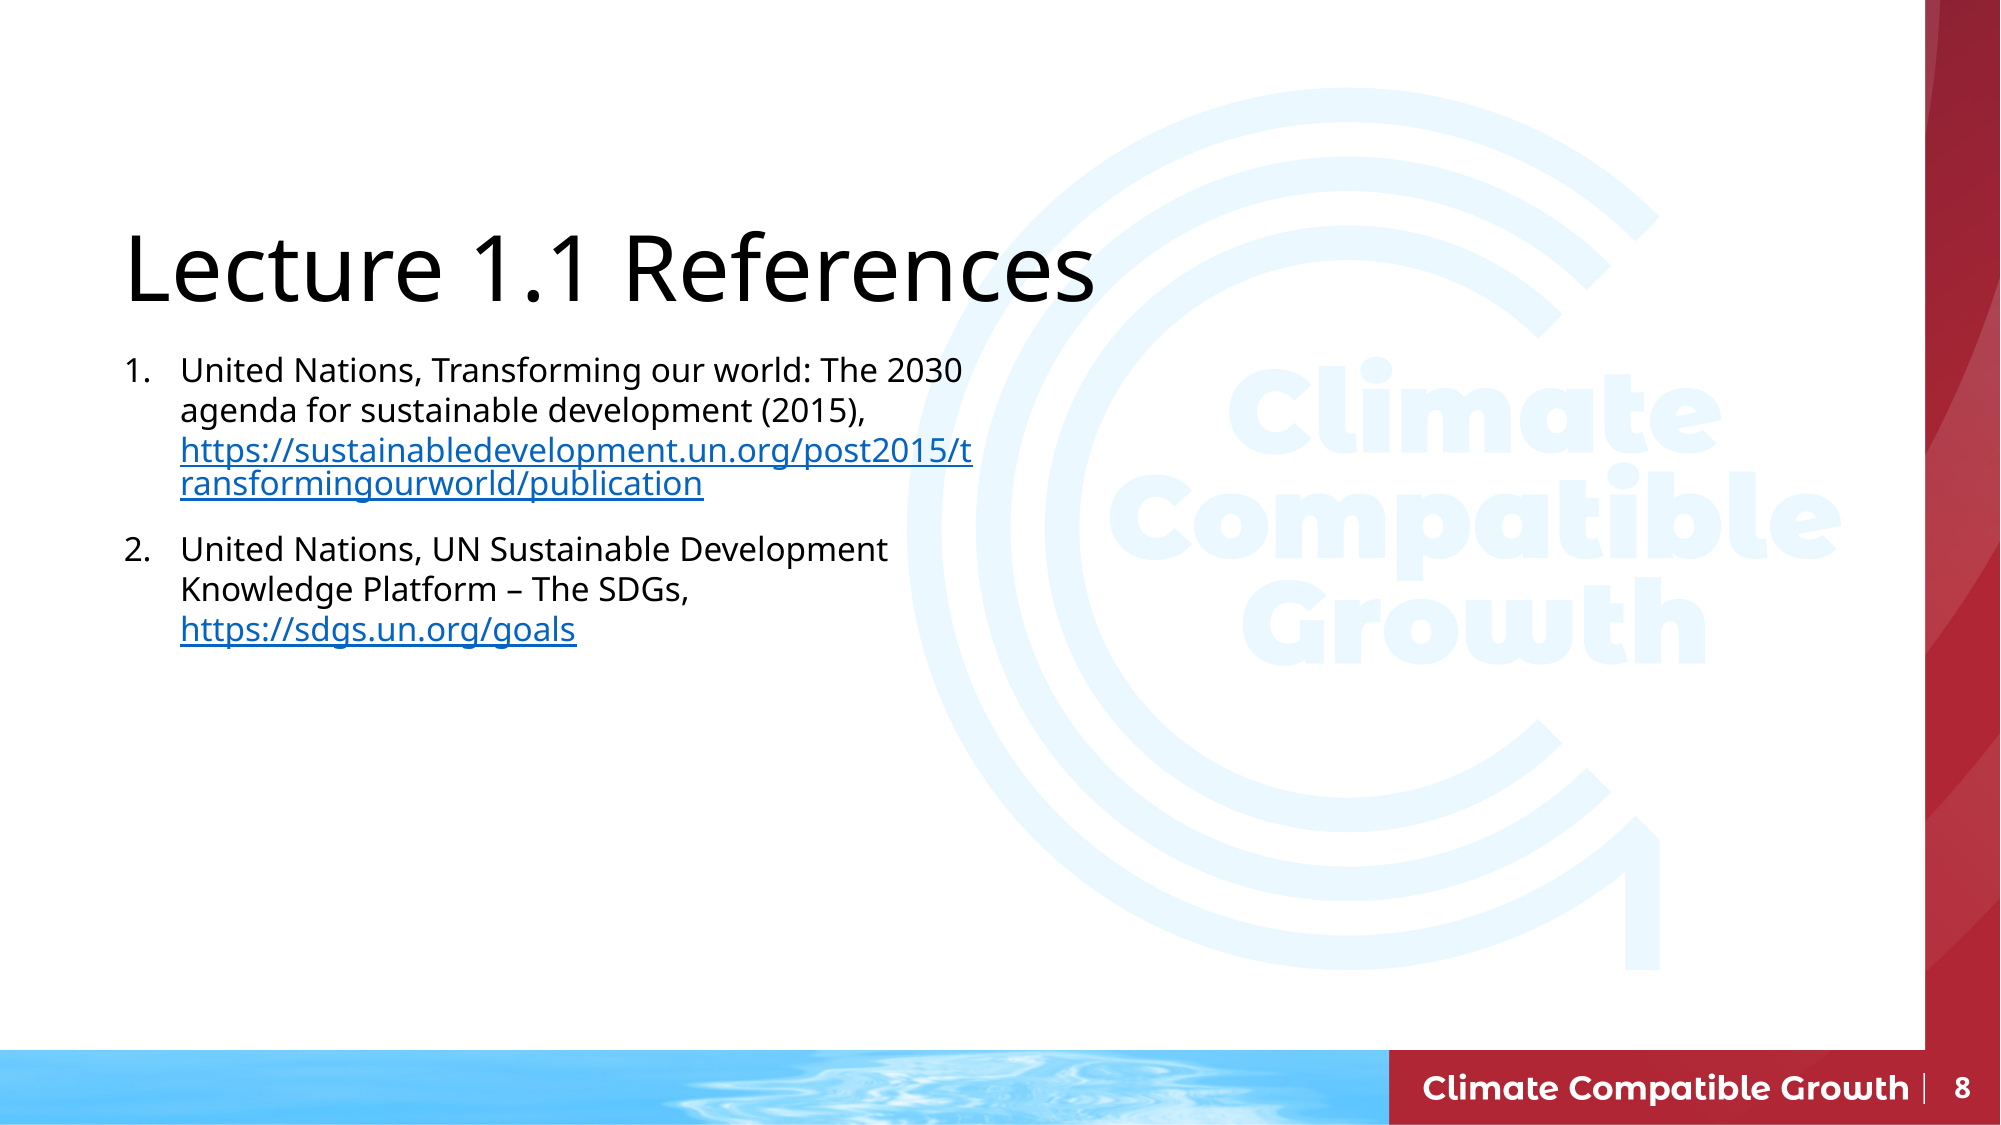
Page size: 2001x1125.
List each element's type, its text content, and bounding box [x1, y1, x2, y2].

picture [0, 0, 2000, 1125]
title Lecture 1.1 References [108, 111, 1684, 330]
slide_number 8 [1925, 1059, 2000, 1120]
list United Nations, Transforming our world: The 2030 agenda for sustainable development (2015), https://sustainabledevelopment.un.org/post2015/transformingourworld/publication United Nations, UN Sustainable Development Knowledge Platform – The SDGs, https://sdgs.un.org/goals [108, 341, 1000, 999]
